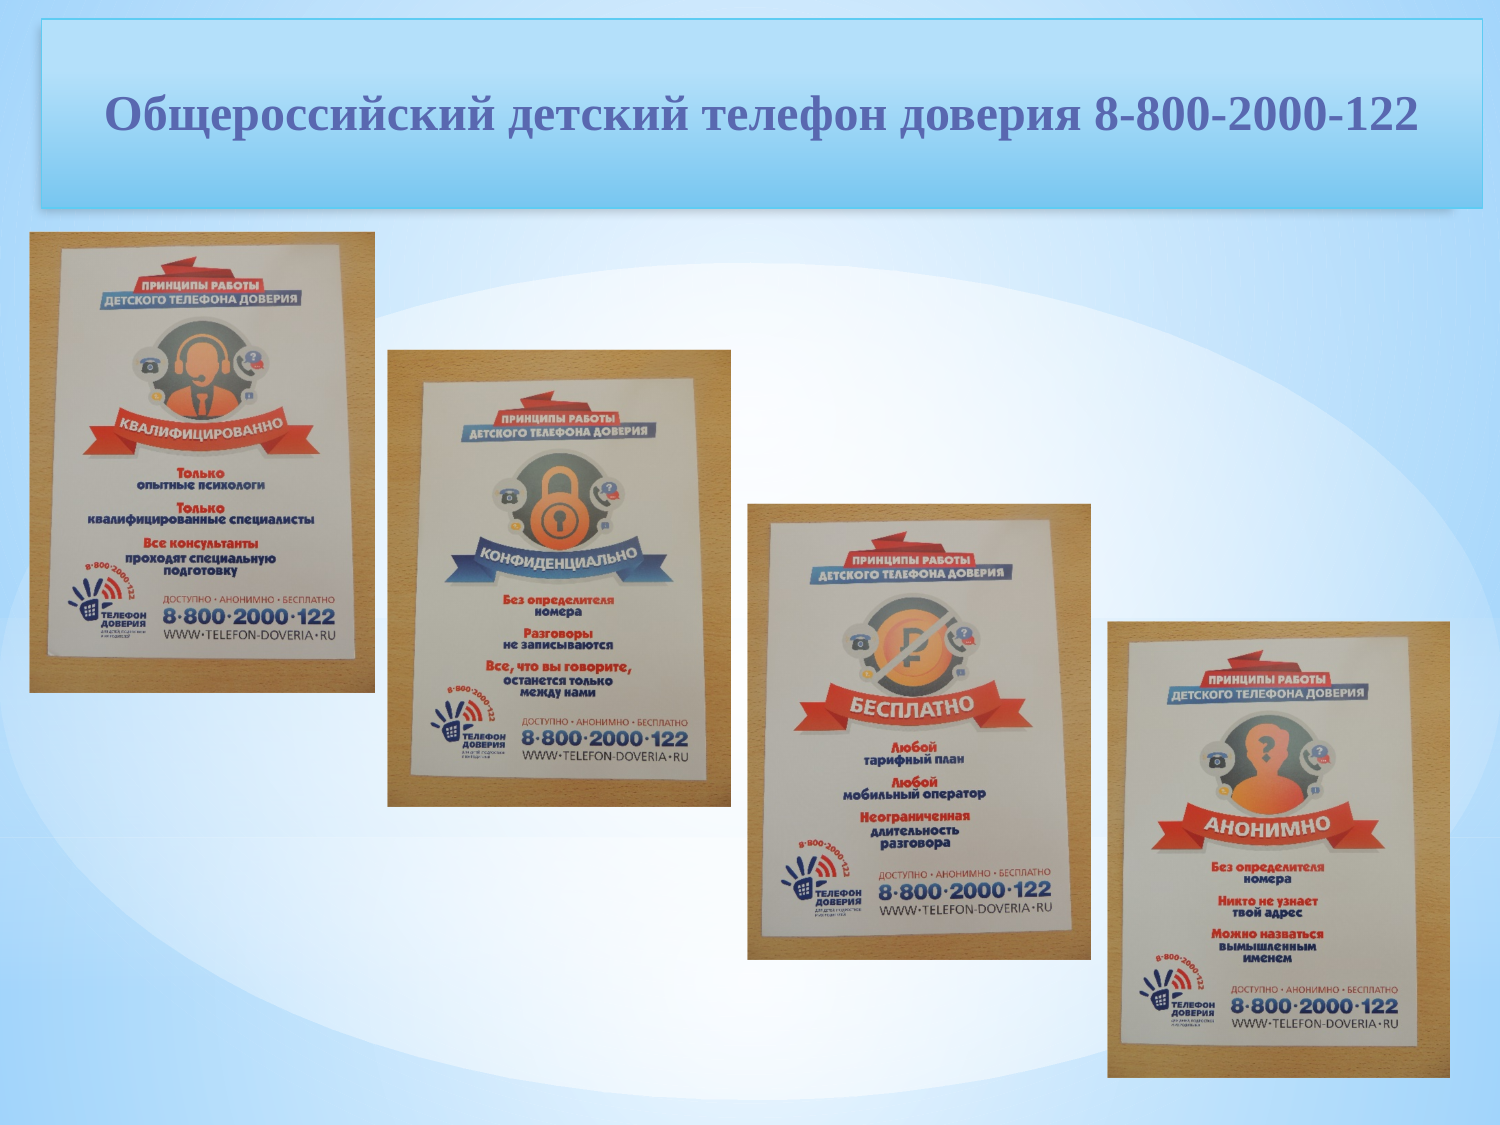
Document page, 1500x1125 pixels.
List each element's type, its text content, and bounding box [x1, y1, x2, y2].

title Общероссийский детский телефон доверия 8-800-2000-122 [41, 18, 1483, 209]
picture [0, 232, 1500, 1077]
